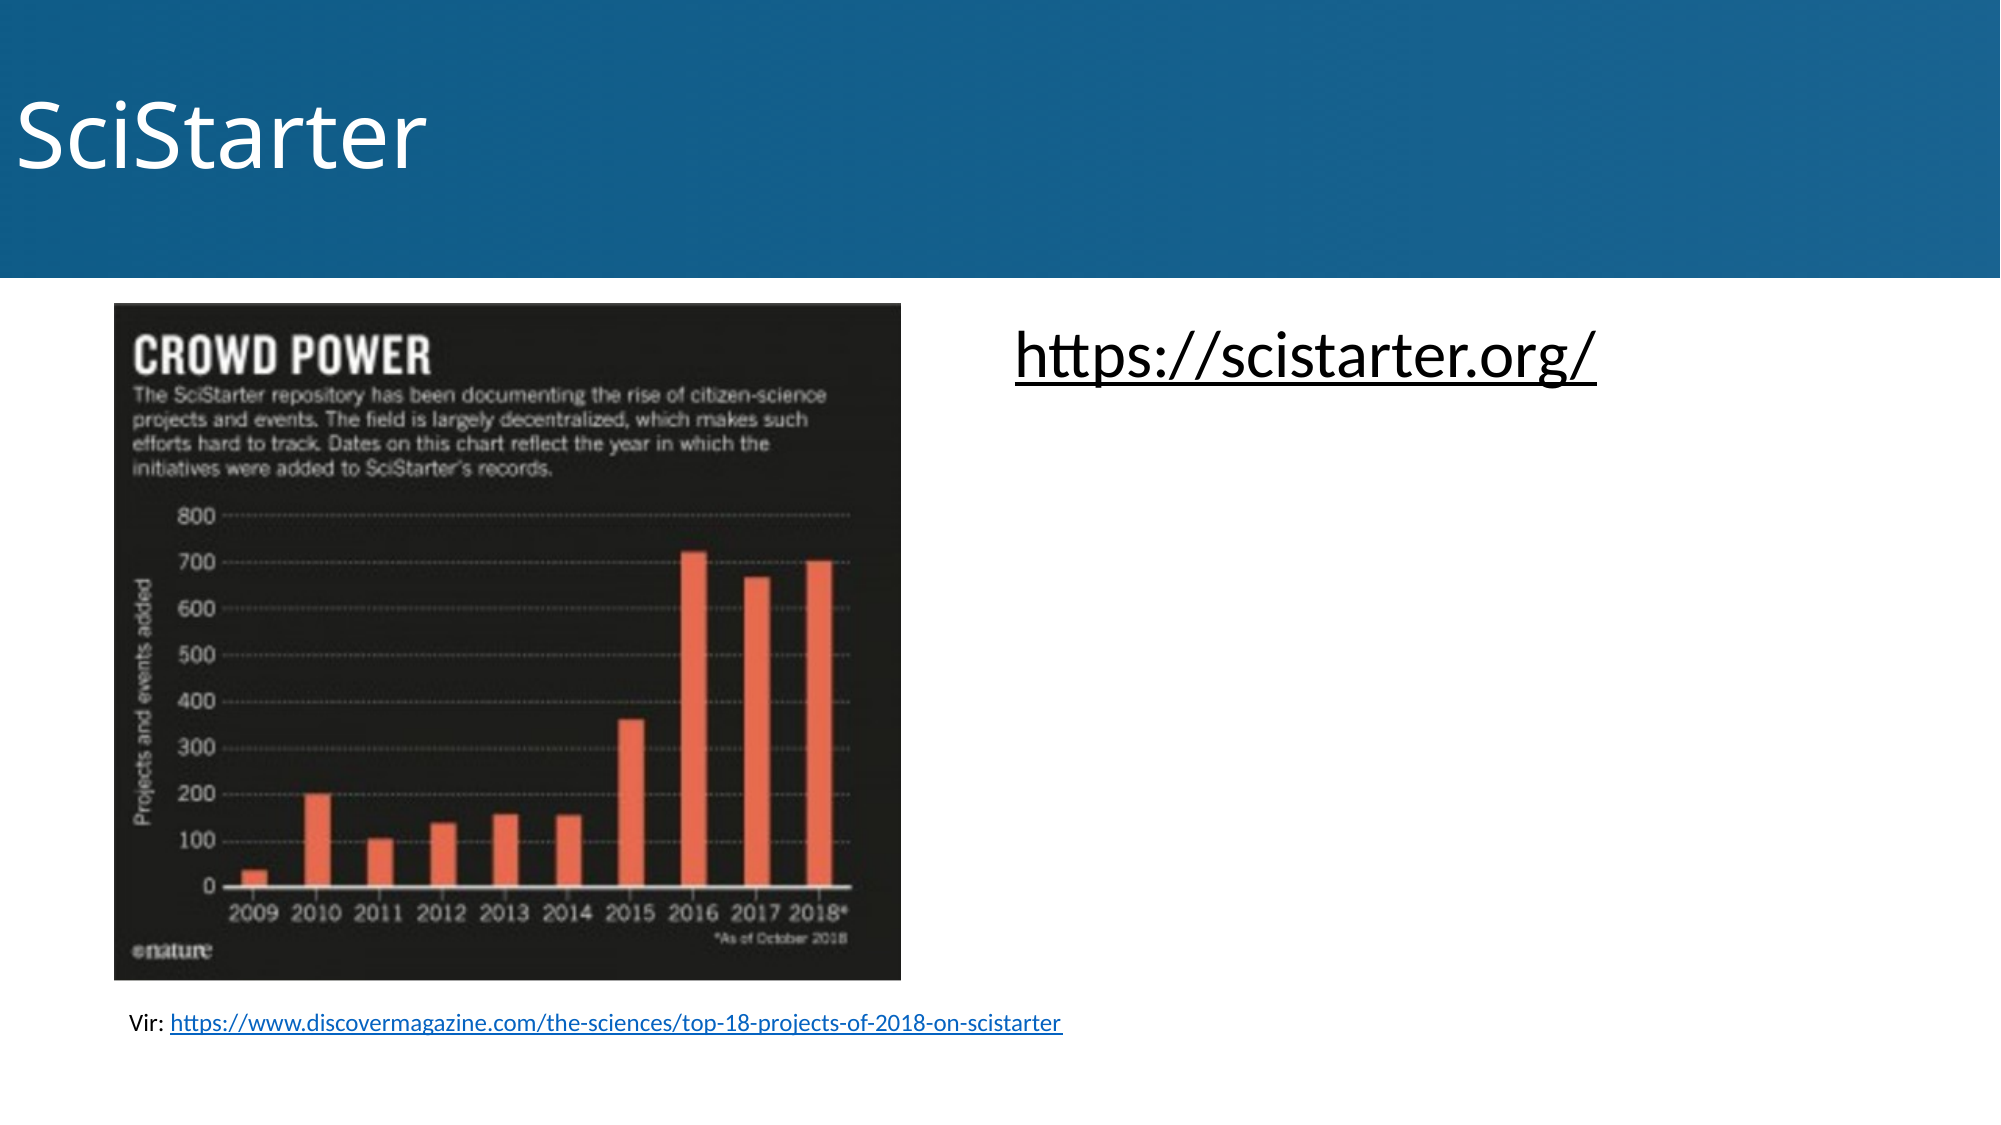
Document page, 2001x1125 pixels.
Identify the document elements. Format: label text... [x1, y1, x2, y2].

text_box Vir: https://www.discovermagazine.com/the-sciences/top-18-projects-of-2018-on-scistarter [114, 999, 1115, 1045]
text_box https://scistarter.org/ [999, 303, 1679, 399]
picture [0, 0, 2000, 278]
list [114, 303, 901, 990]
